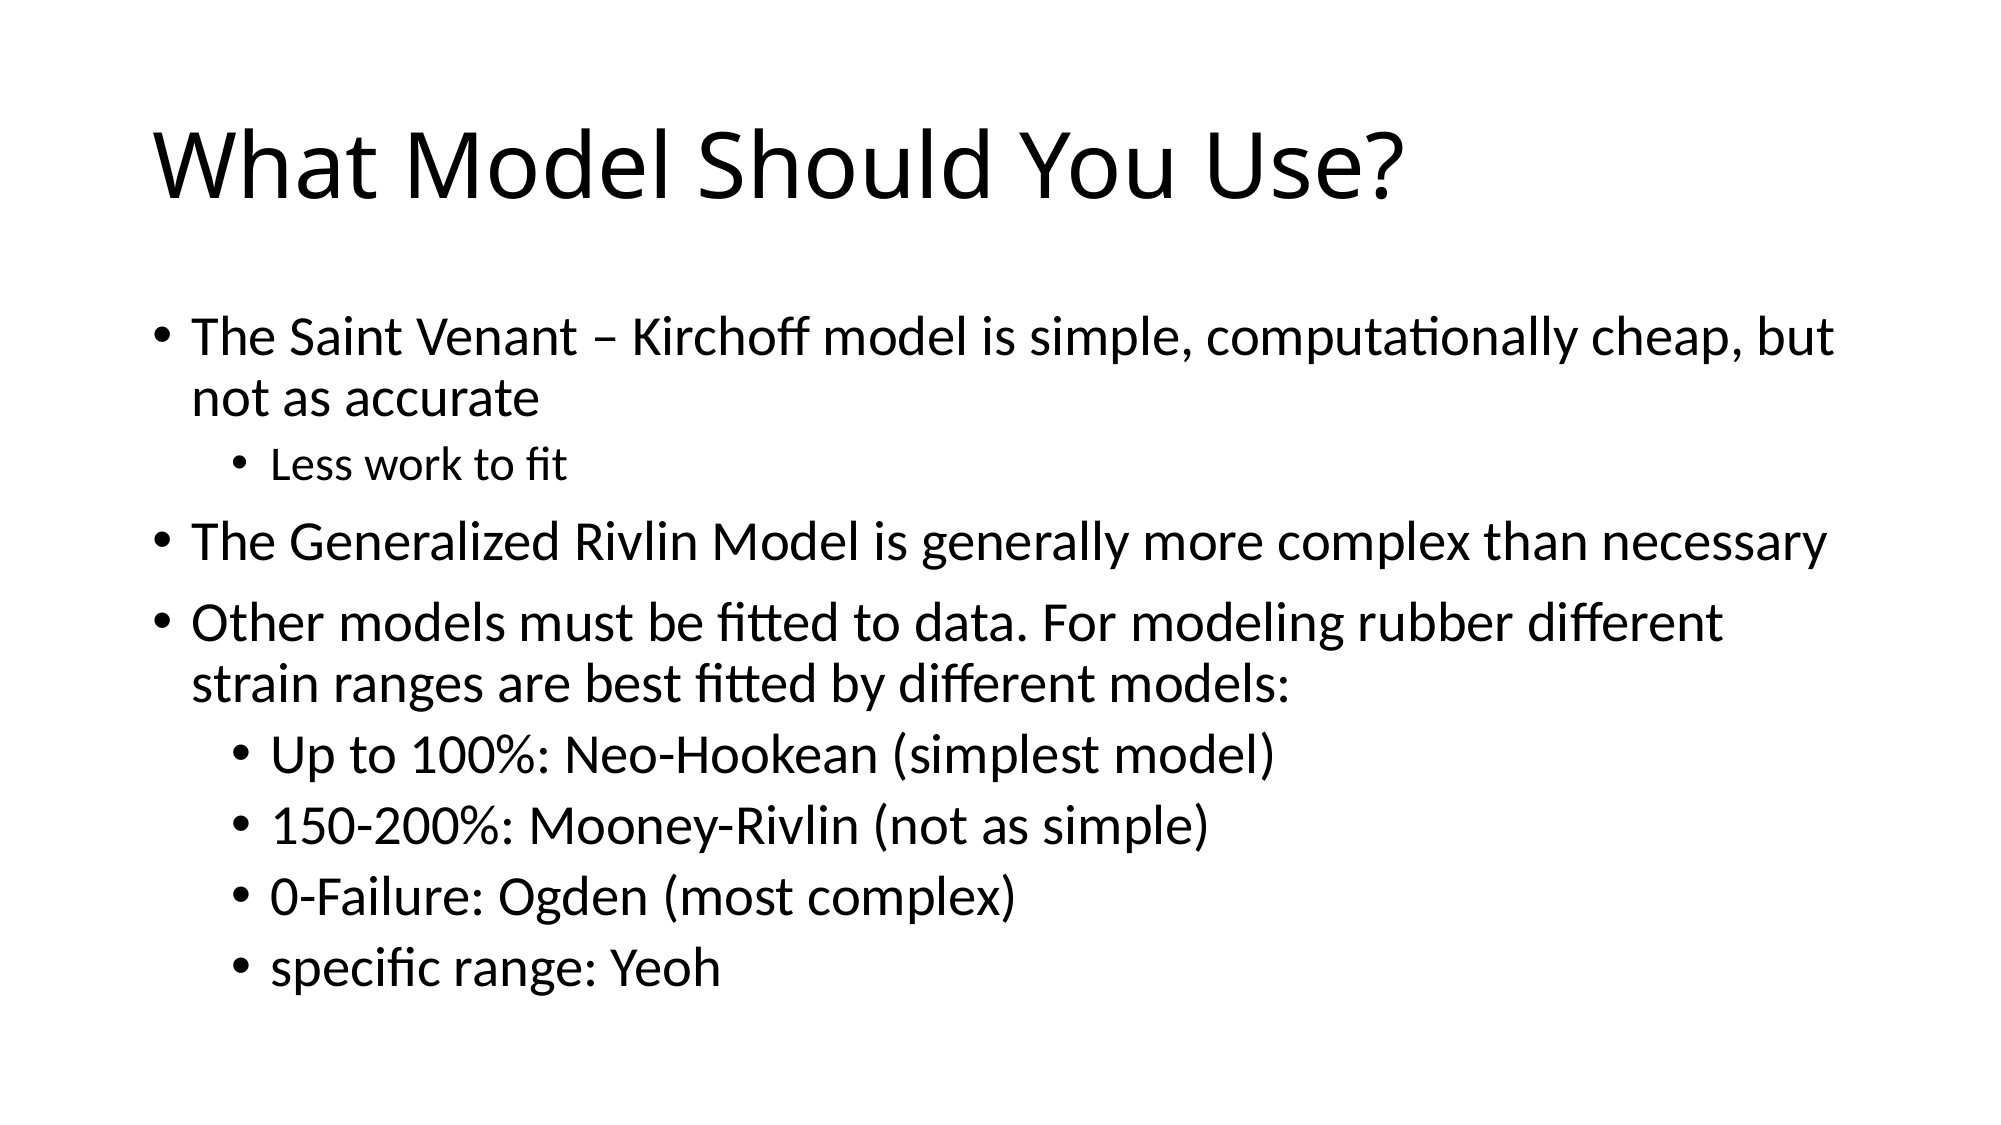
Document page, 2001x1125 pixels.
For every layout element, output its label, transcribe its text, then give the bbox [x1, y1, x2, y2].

title What Model Should You Use? [137, 59, 1863, 278]
list The Saint Venant – Kirchoff model is simple, computationally cheap, but not as accurate Less work to fit The Generalized Rivlin Model is generally more complex than necessary Other models must be fitted to data. For modeling rubber different strain ranges are best fitted by different models: Up to 100%: Neo-Hookean (simplest model) 150-200%: Mooney-Rivlin (not as simple) 0-Failure: Ogden (most complex) specific range: Yeoh [137, 299, 1863, 1014]
